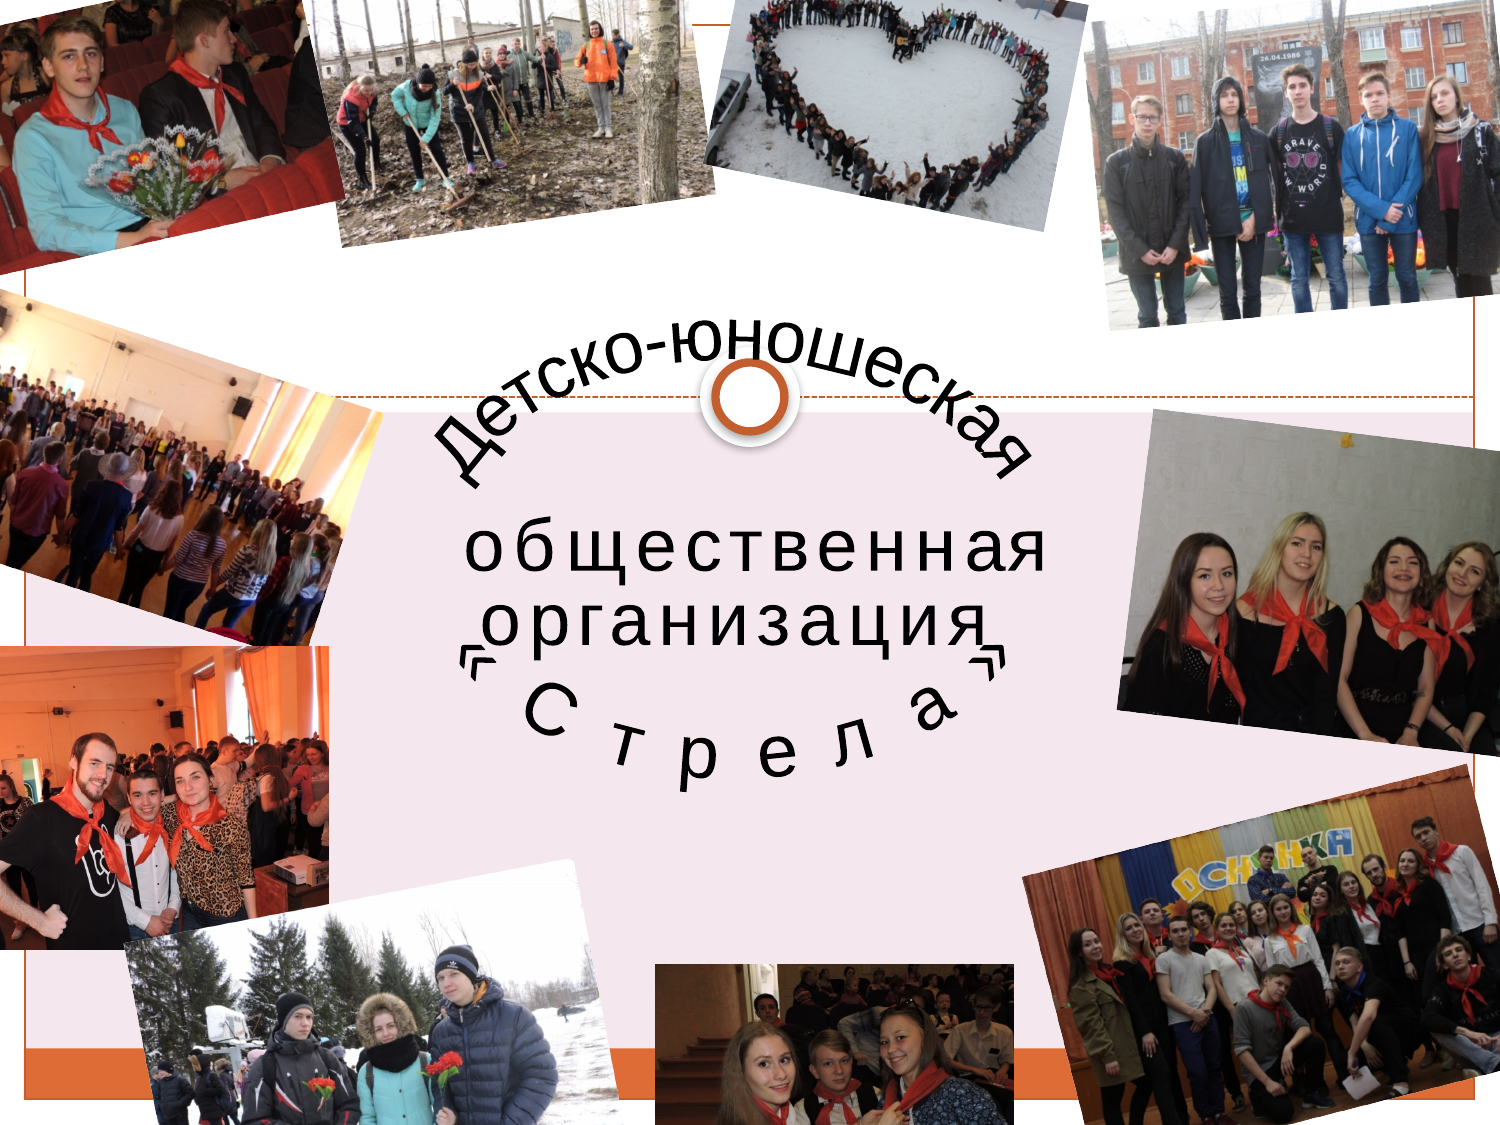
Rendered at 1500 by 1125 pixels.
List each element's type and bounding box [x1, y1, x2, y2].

picture [1117, 409, 1500, 757]
picture [655, 963, 1015, 1125]
picture [0, 0, 1500, 331]
picture [0, 289, 623, 1125]
picture [1022, 764, 1500, 1125]
